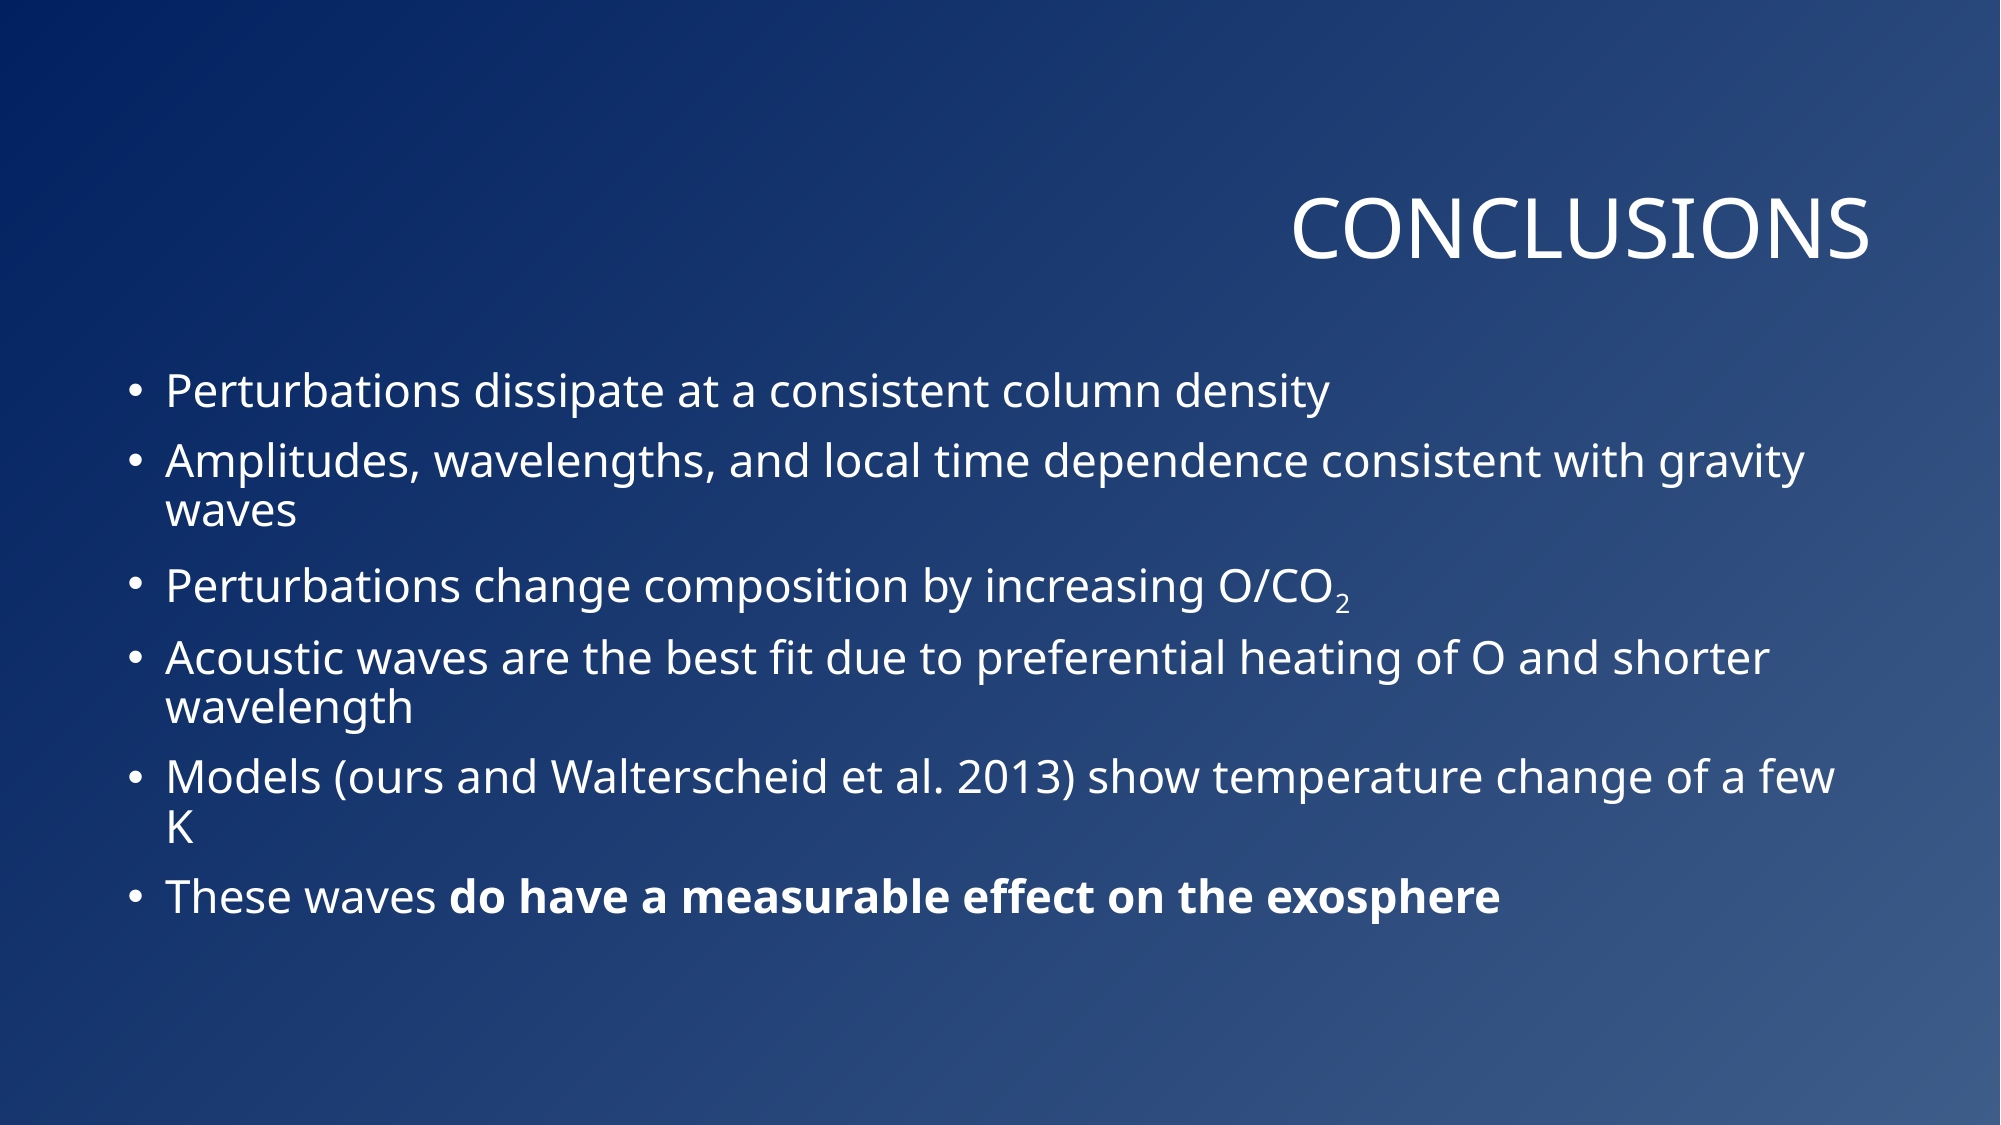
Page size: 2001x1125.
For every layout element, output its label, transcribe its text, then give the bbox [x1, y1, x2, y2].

title Conclusions [474, 125, 1888, 338]
list Perturbations dissipate at a consistent column density Amplitudes, wavelengths, and local time dependence consistent with gravity waves Perturbations change composition by increasing O/CO2 Acoustic waves are the best fit due to preferential heating of O and shorter wavelength Models (ours and Walterscheid et al. 2013) show temperature change of a few K These waves do have a measurable effect on the exosphere [112, 360, 1888, 1021]
